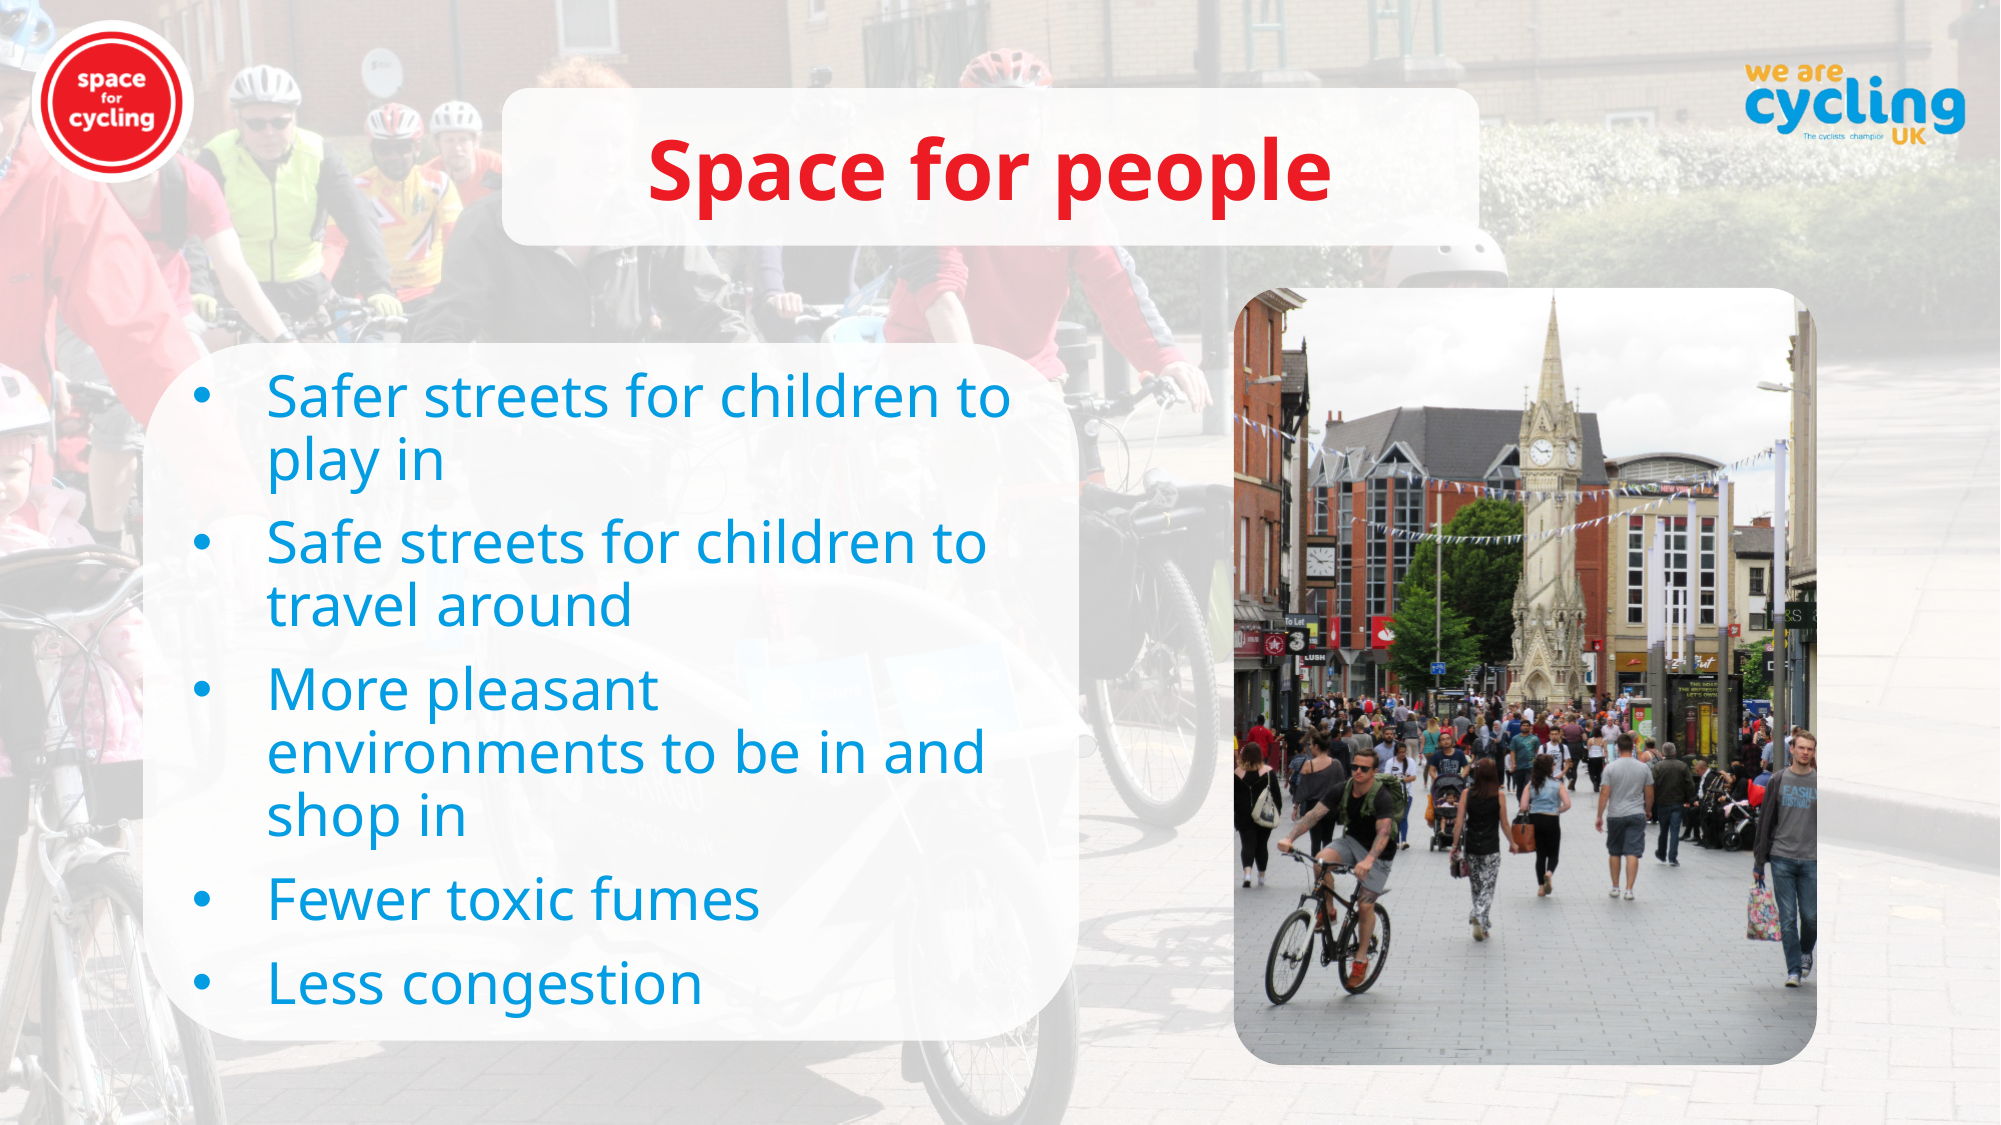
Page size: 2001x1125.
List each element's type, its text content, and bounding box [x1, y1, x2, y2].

picture [1233, 287, 1817, 1066]
picture [31, 20, 194, 183]
text_box Safer streets for children to play in Safe streets for children to travel around More pleasant environments to be in and shop in Fewer toxic fumes Less congestion [142, 342, 1081, 1042]
text_box Space for people [501, 87, 1481, 247]
picture [1730, 20, 1978, 185]
